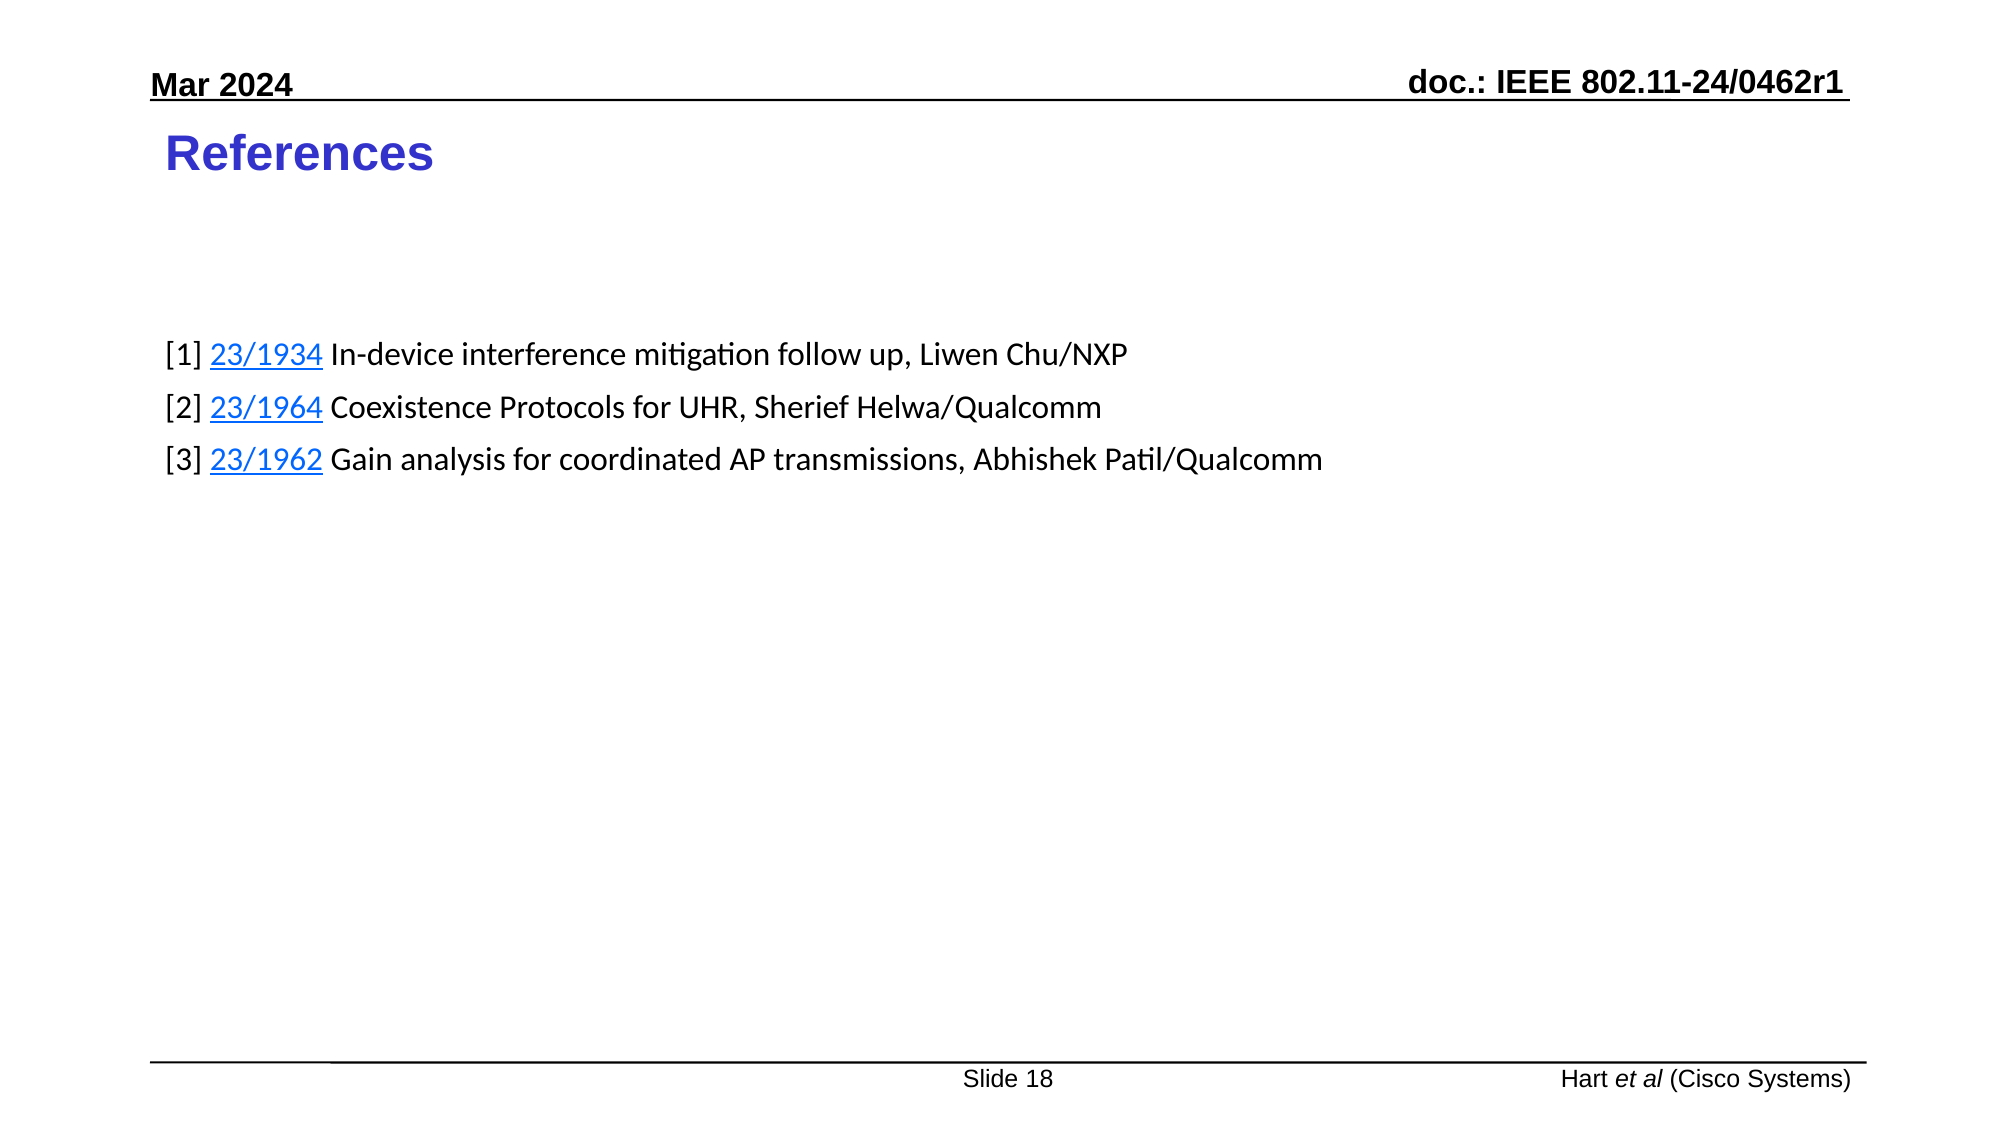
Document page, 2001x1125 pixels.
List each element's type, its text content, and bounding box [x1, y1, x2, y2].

slide_number Slide 18 [961, 1061, 1056, 1093]
footer Hart et al (Cisco Systems) [1233, 1062, 1867, 1093]
title References [150, 112, 1850, 288]
list [1] 23/1934 In-device interference mitigation follow up, Liwen Chu/NXP [2] 23/1964 Coexistence Protocols for UHR, Sherief Helwa/Qualcomm [3] 23/1962 Gain analysis for coordinated AP transmissions, Abhishek Patil/Qualcomm [150, 324, 1850, 1000]
